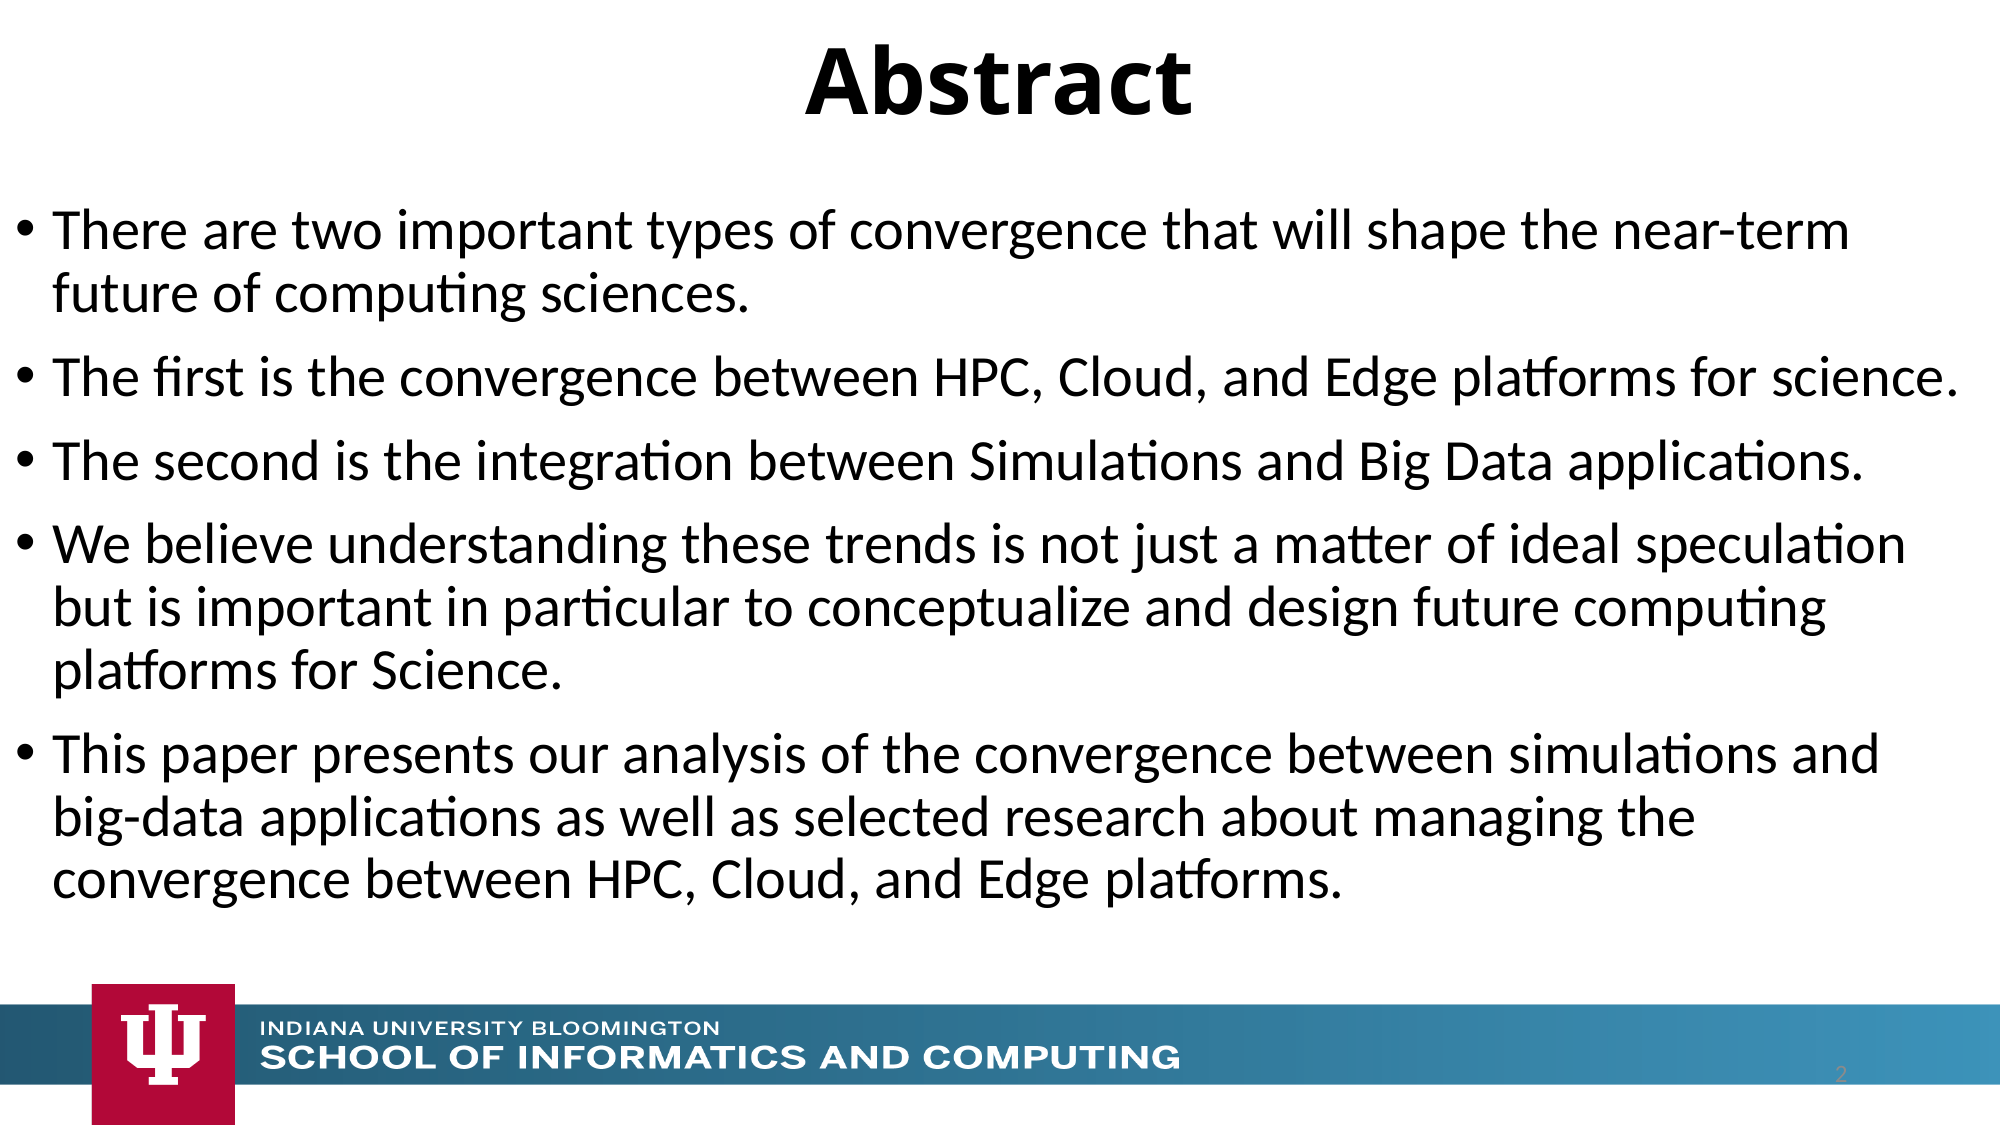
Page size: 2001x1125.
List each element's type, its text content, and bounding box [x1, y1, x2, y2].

slide_number 2 [1412, 1042, 1863, 1103]
title Abstract [137, 21, 1863, 149]
list There are two important types of convergence that will shape the near-term future of computing sciences. The first is the convergence between HPC, Cloud, and Edge platforms for science. The second is the integration between Simulations and Big Data applications. We believe understanding these trends is not just a matter of ideal speculation but is important in particular to conceptualize and design future computing platforms for Science. This paper presents our analysis of the convergence between simulations and big-data applications as well as selected research about managing the convergence between HPC, Cloud, and Edge platforms. [0, 192, 1988, 960]
picture [0, 984, 2000, 1125]
